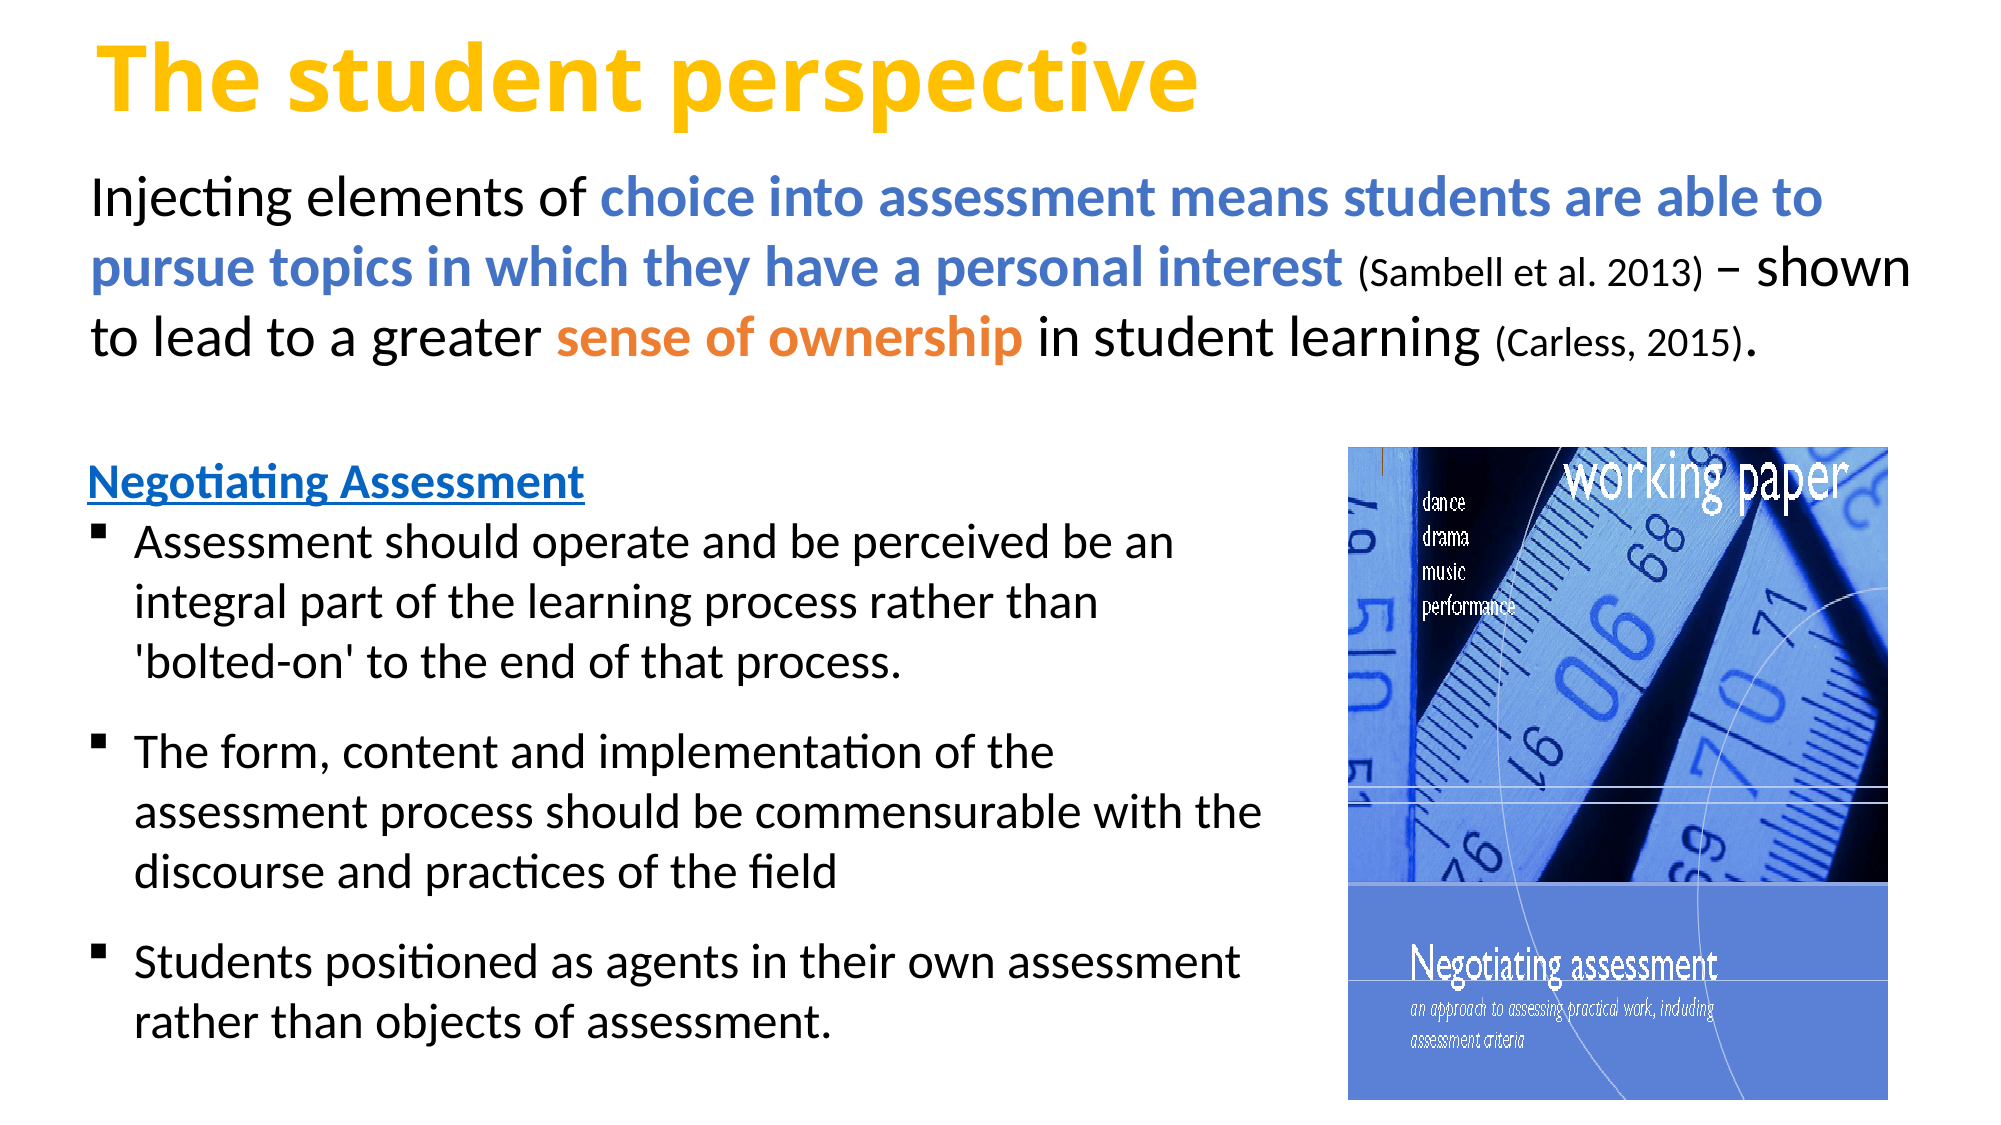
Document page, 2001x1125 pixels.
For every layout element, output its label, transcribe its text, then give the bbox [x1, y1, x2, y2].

title The student perspective [80, 5, 1806, 150]
picture [1348, 447, 1888, 1101]
text_box Injecting elements of choice into assessment means students are able to pursue topics in which they have a personal interest (Sambell et al. 2013) – shown to lead to a greater sense of ownership in student learning (Carless, 2015). [75, 150, 1972, 520]
text_box Negotiating Assessment Assessment should operate and be perceived be an integral part of the learning process rather than 'bolted-on' to the end of that process. The form, content and implementation of the assessment process should be commensurable with the discourse and practices of the field Students positioned as agents in their own assessment rather than objects of assessment. [72, 440, 1282, 1056]
